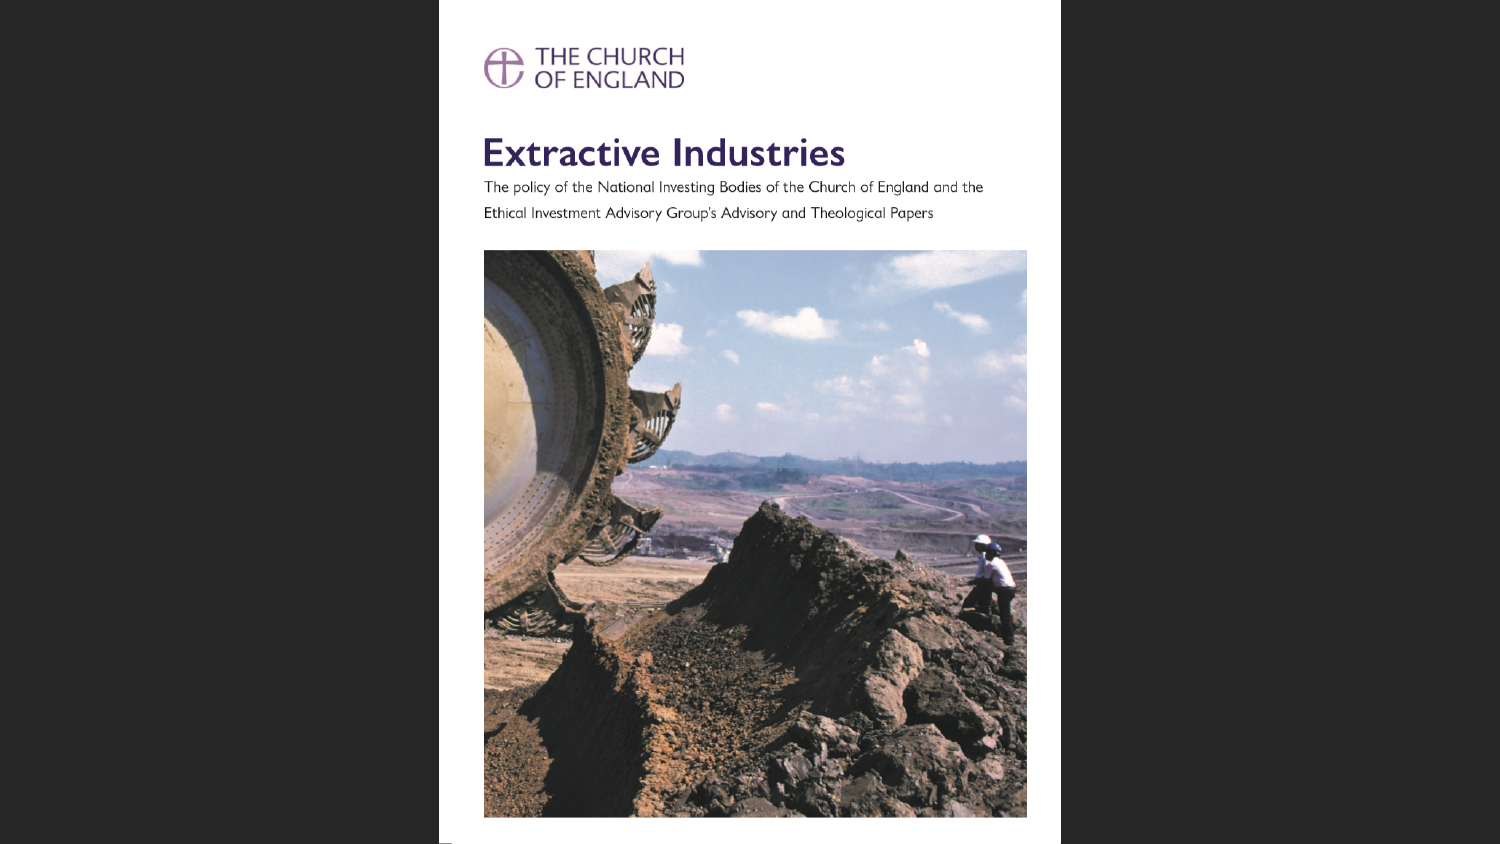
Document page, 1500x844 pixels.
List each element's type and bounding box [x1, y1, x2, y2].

picture [439, 0, 1061, 844]
